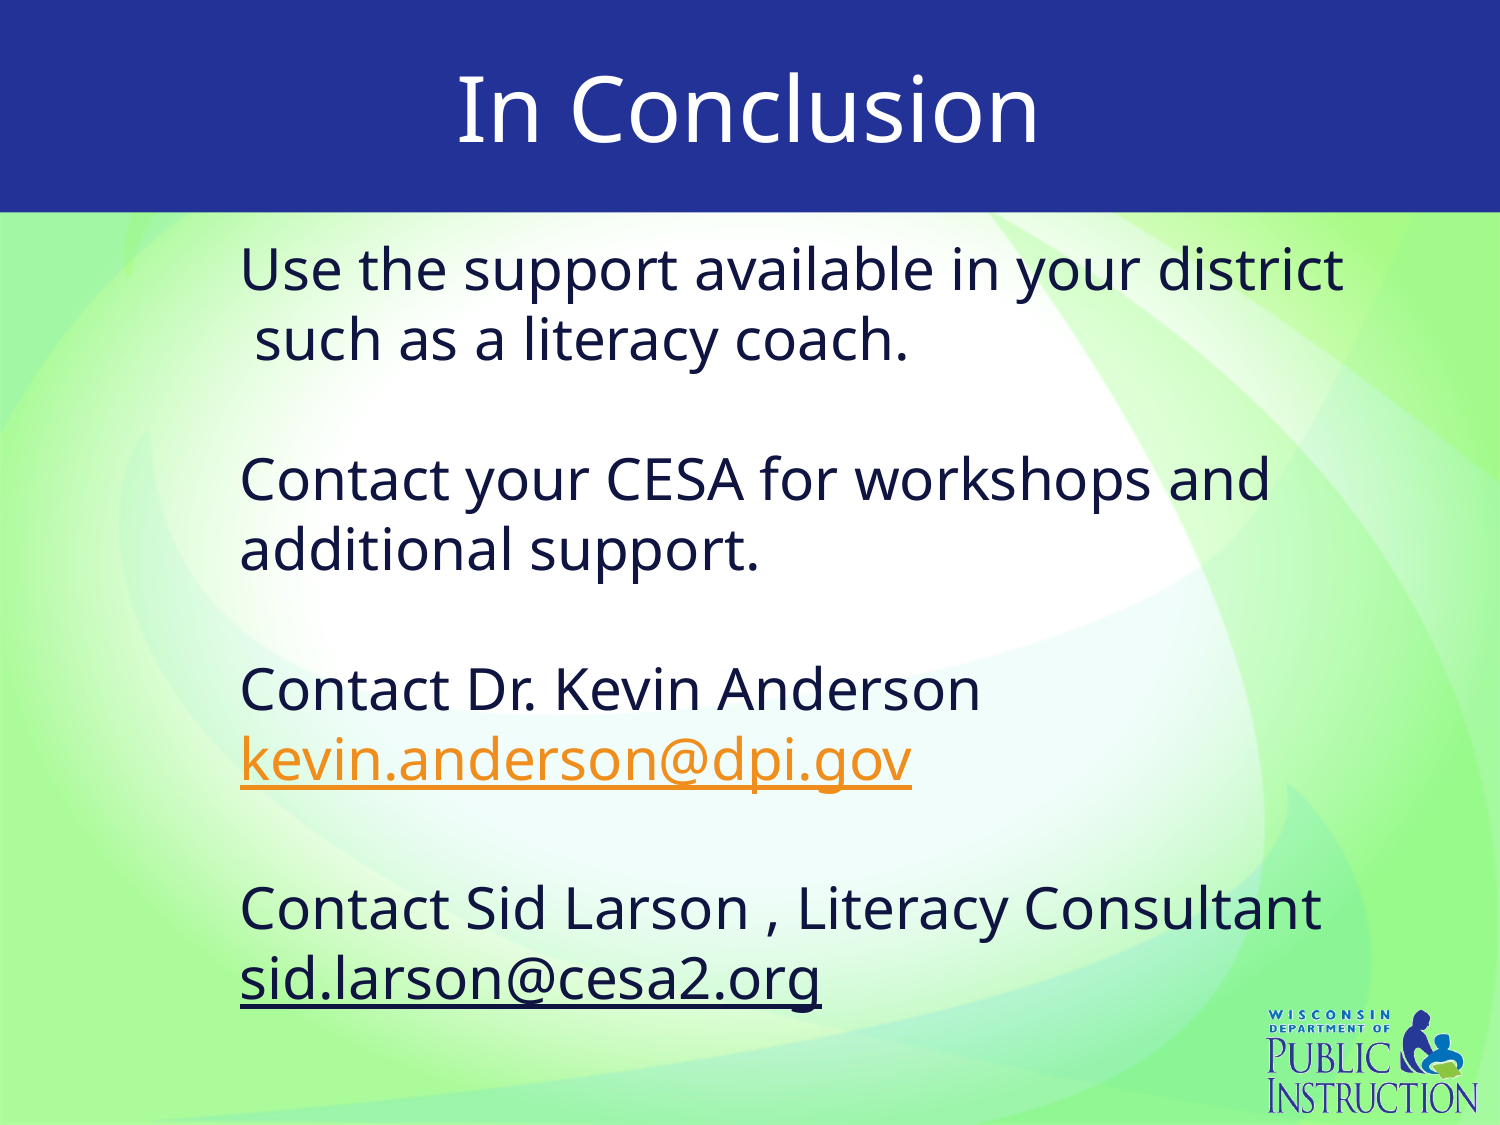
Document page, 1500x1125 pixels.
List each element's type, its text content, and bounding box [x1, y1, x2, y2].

text_box [0, 214, 1500, 1125]
text_box In Conclusion [0, 0, 1500, 214]
picture [1266, 1010, 1478, 1113]
text_box Use the support available in your district such as a literacy coach. Contact your CESA for workshops and additional support. Contact Dr. Kevin Anderson kevin.anderson@dpi.gov Contact Sid Larson , Literacy Consultant sid.larson@cesa2.org [224, 224, 1363, 1029]
